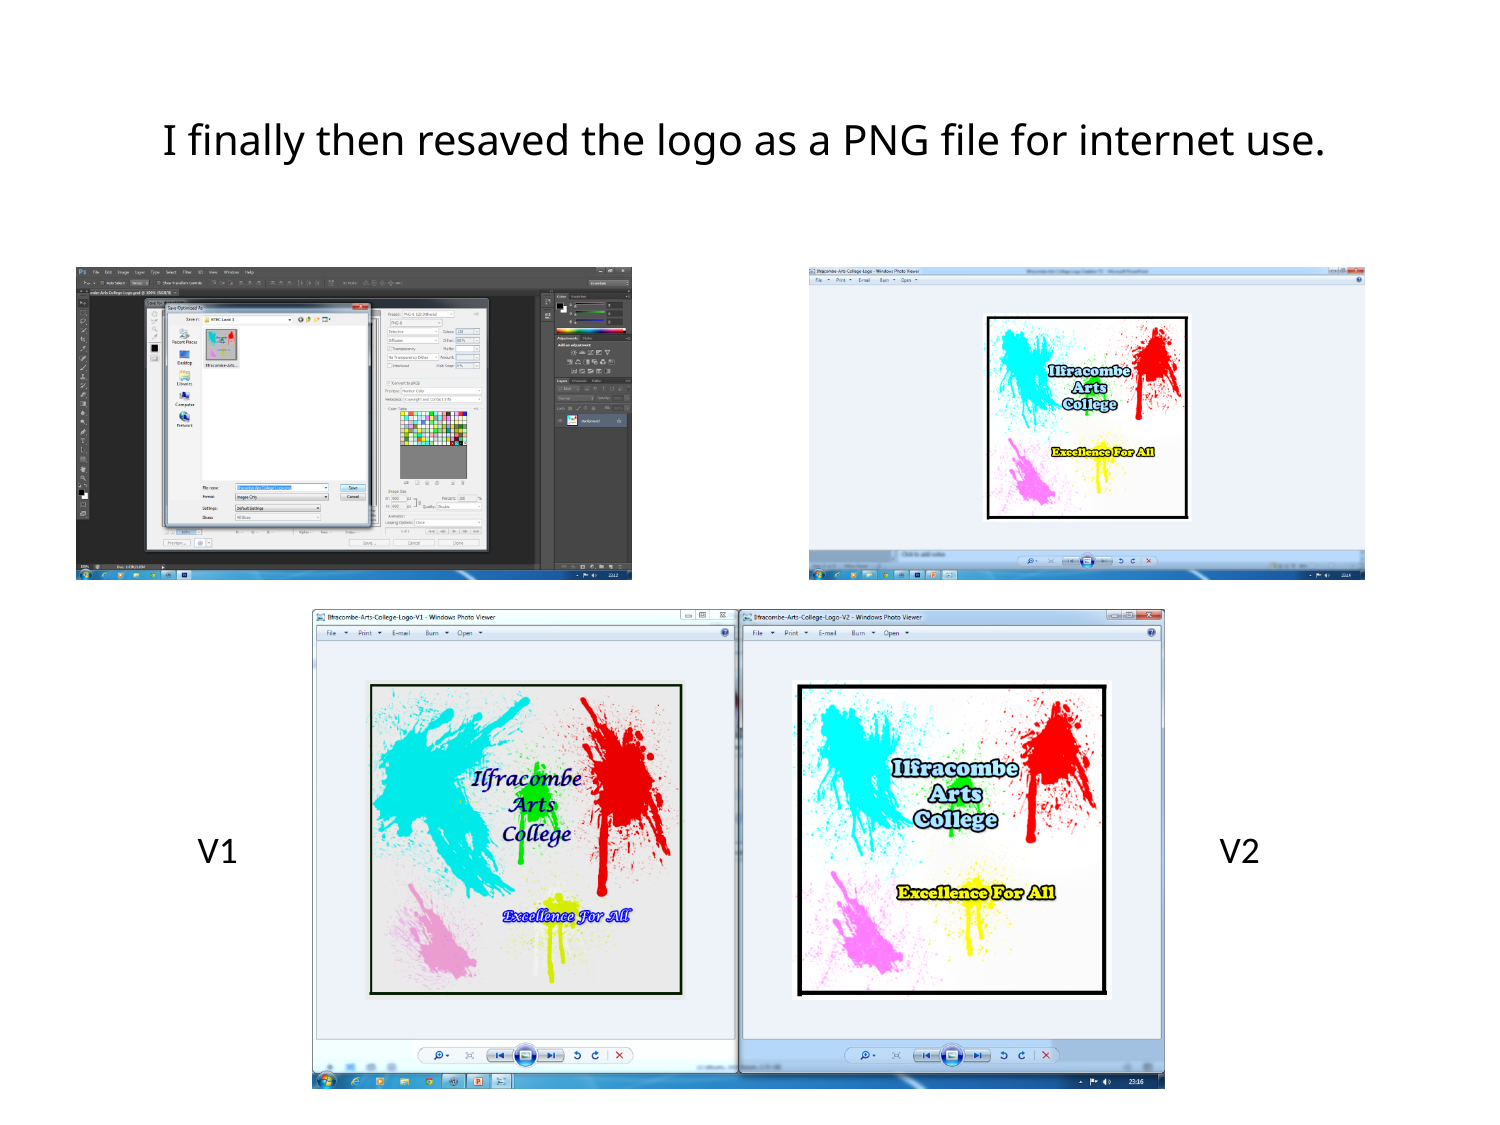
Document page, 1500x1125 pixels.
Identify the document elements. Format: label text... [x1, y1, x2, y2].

picture [808, 266, 1365, 580]
text_box V2 [1204, 818, 1311, 879]
text_box V1 [182, 818, 290, 879]
title I finally then resaved the logo as a PNG file for internet use. [75, 45, 1425, 233]
picture [312, 609, 1165, 1090]
picture [76, 266, 633, 580]
